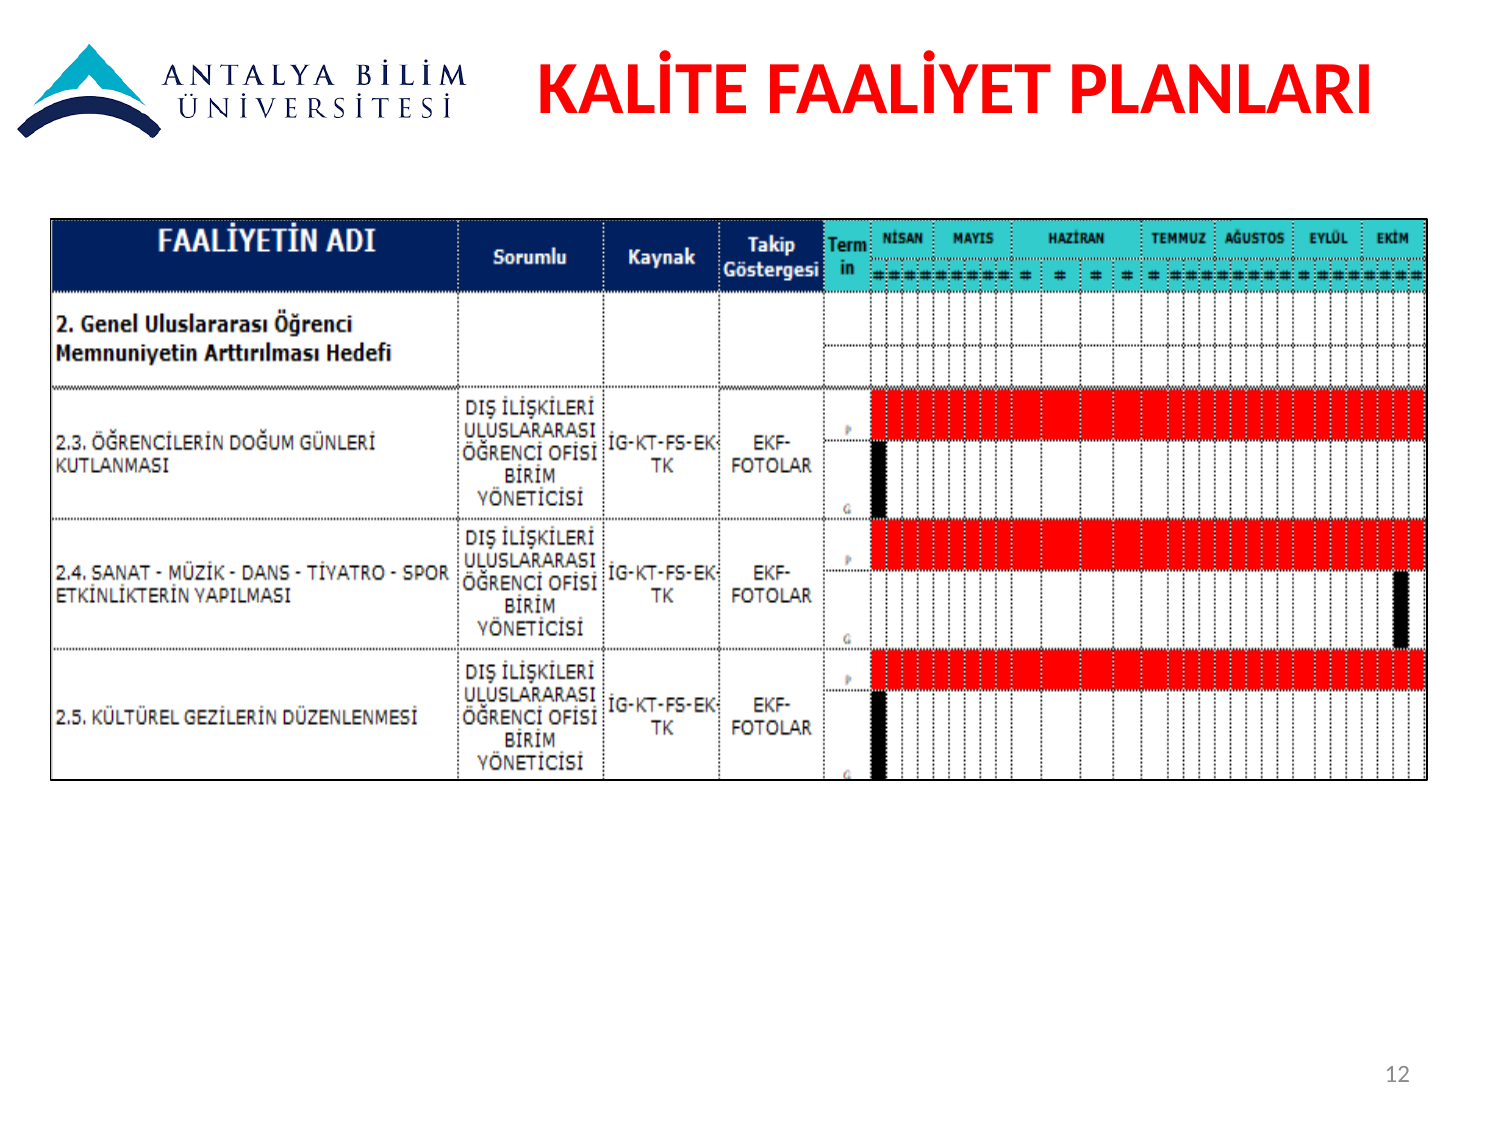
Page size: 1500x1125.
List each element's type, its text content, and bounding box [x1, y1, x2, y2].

picture [51, 219, 1427, 780]
slide_number 12 [1074, 1042, 1425, 1103]
picture [17, 42, 467, 138]
text_box KALİTE FAALİYET PLANLARI [383, 31, 1500, 136]
